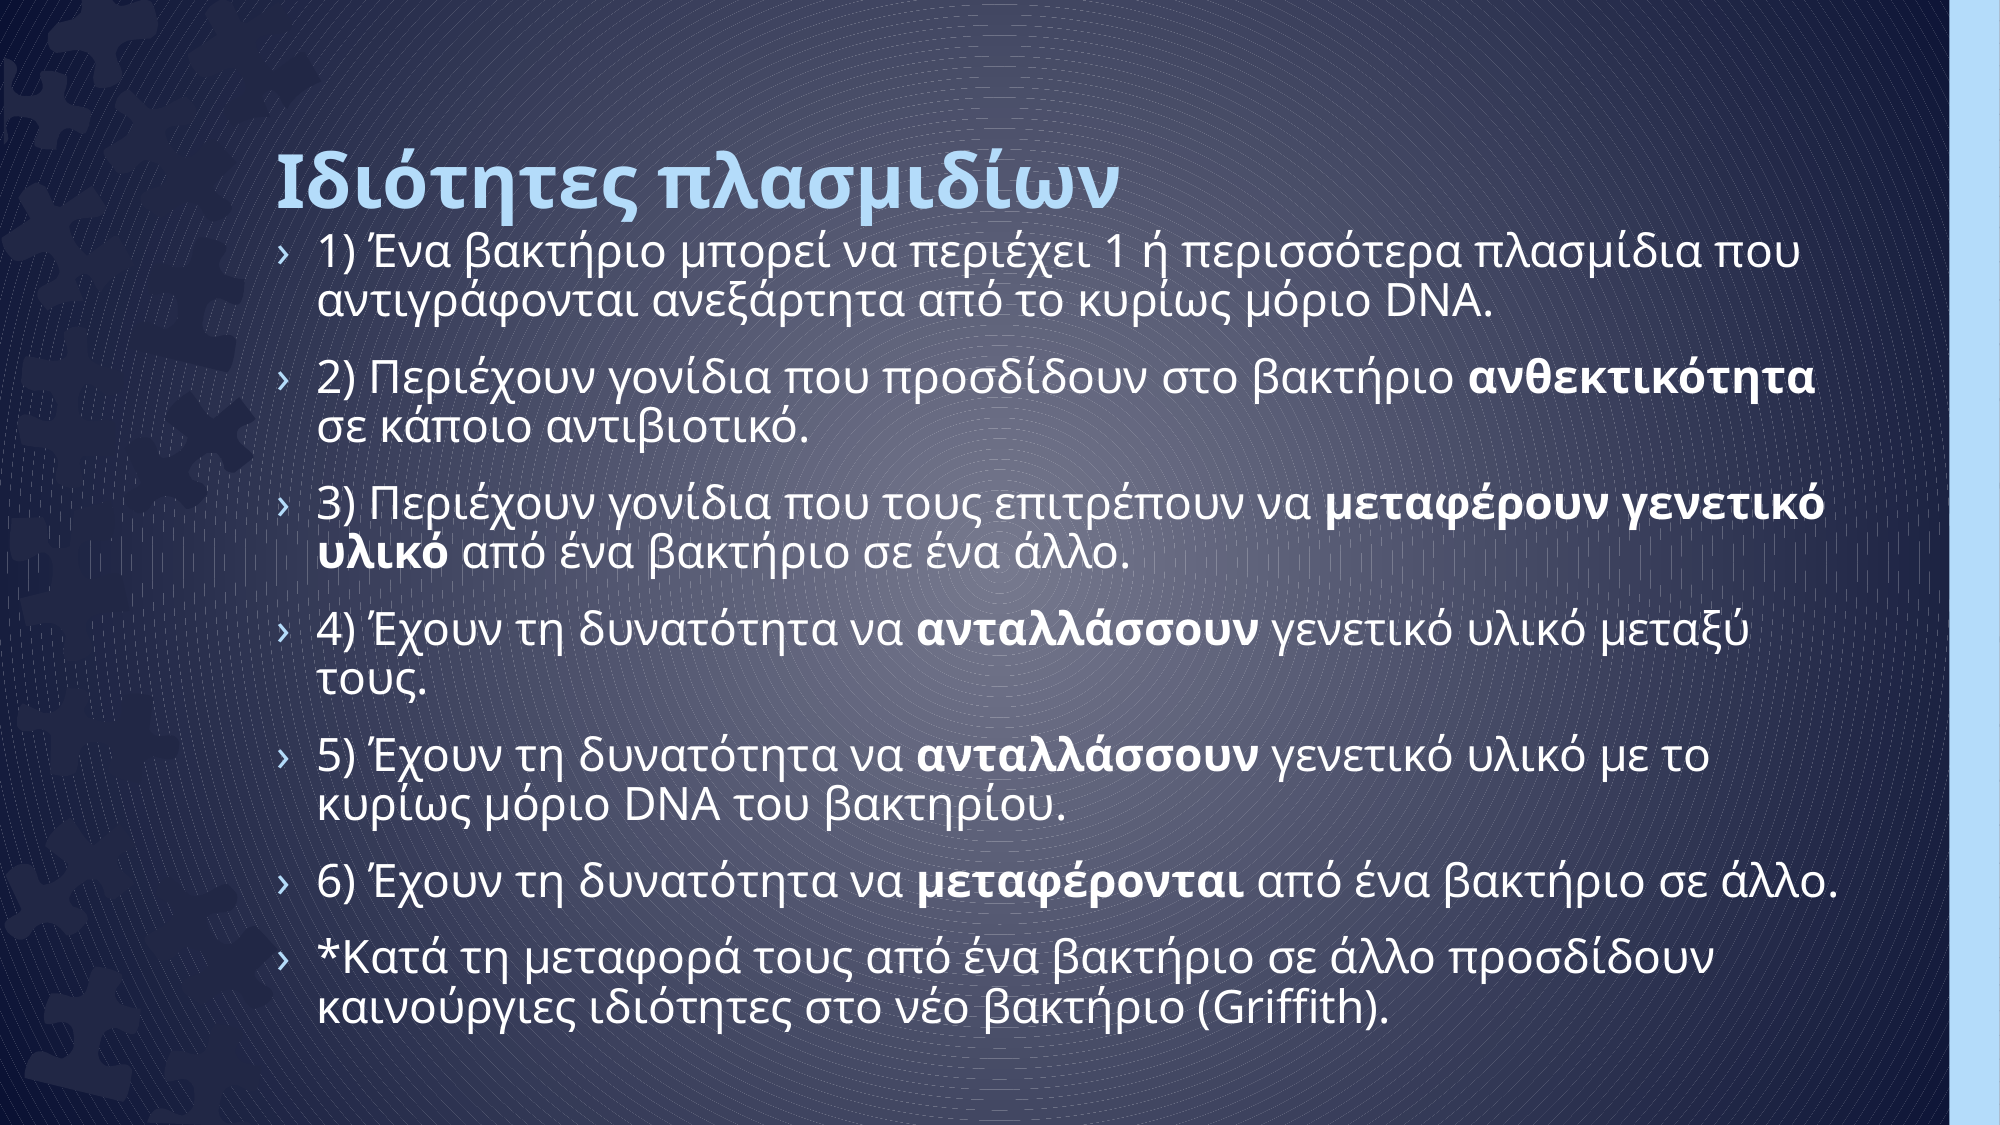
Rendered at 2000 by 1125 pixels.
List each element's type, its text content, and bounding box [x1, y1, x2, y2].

list 1) Ένα βακτήριο μπορεί να περιέχει 1 ή περισσότερα πλασμίδια που αντιγράφονται ανεξάρτητα από το κυρίως μόριο DNA. 2) Περιέχουν γονίδια που προσδίδουν στο βακτήριο ανθεκτικότητα σε κάποιο αντιβιοτικό. 3) Περιέχουν γονίδια που τους επιτρέπουν να μεταφέρουν γενετικό υλικό από ένα βακτήριο σε ένα άλλο. 4) Έχουν τη δυνατότητα να ανταλλάσσουν γενετικό υλικό μεταξύ τους. 5) Έχουν τη δυνατότητα να ανταλλάσσουν γενετικό υλικό με το κυρίως μόριο DNA του βακτηρίου. 6) Έχουν τη δυνατότητα να μεταφέρονται από ένα βακτήριο σε άλλο. *Κατά τη μεταφορά τους από ένα βακτήριο σε άλλο προσδίδουν καινούργιες ιδιότητες στο νέο βακτήριο (Griffith). [261, 219, 1867, 1059]
title Ιδιότητες πλασμιδίων [261, 29, 1867, 219]
